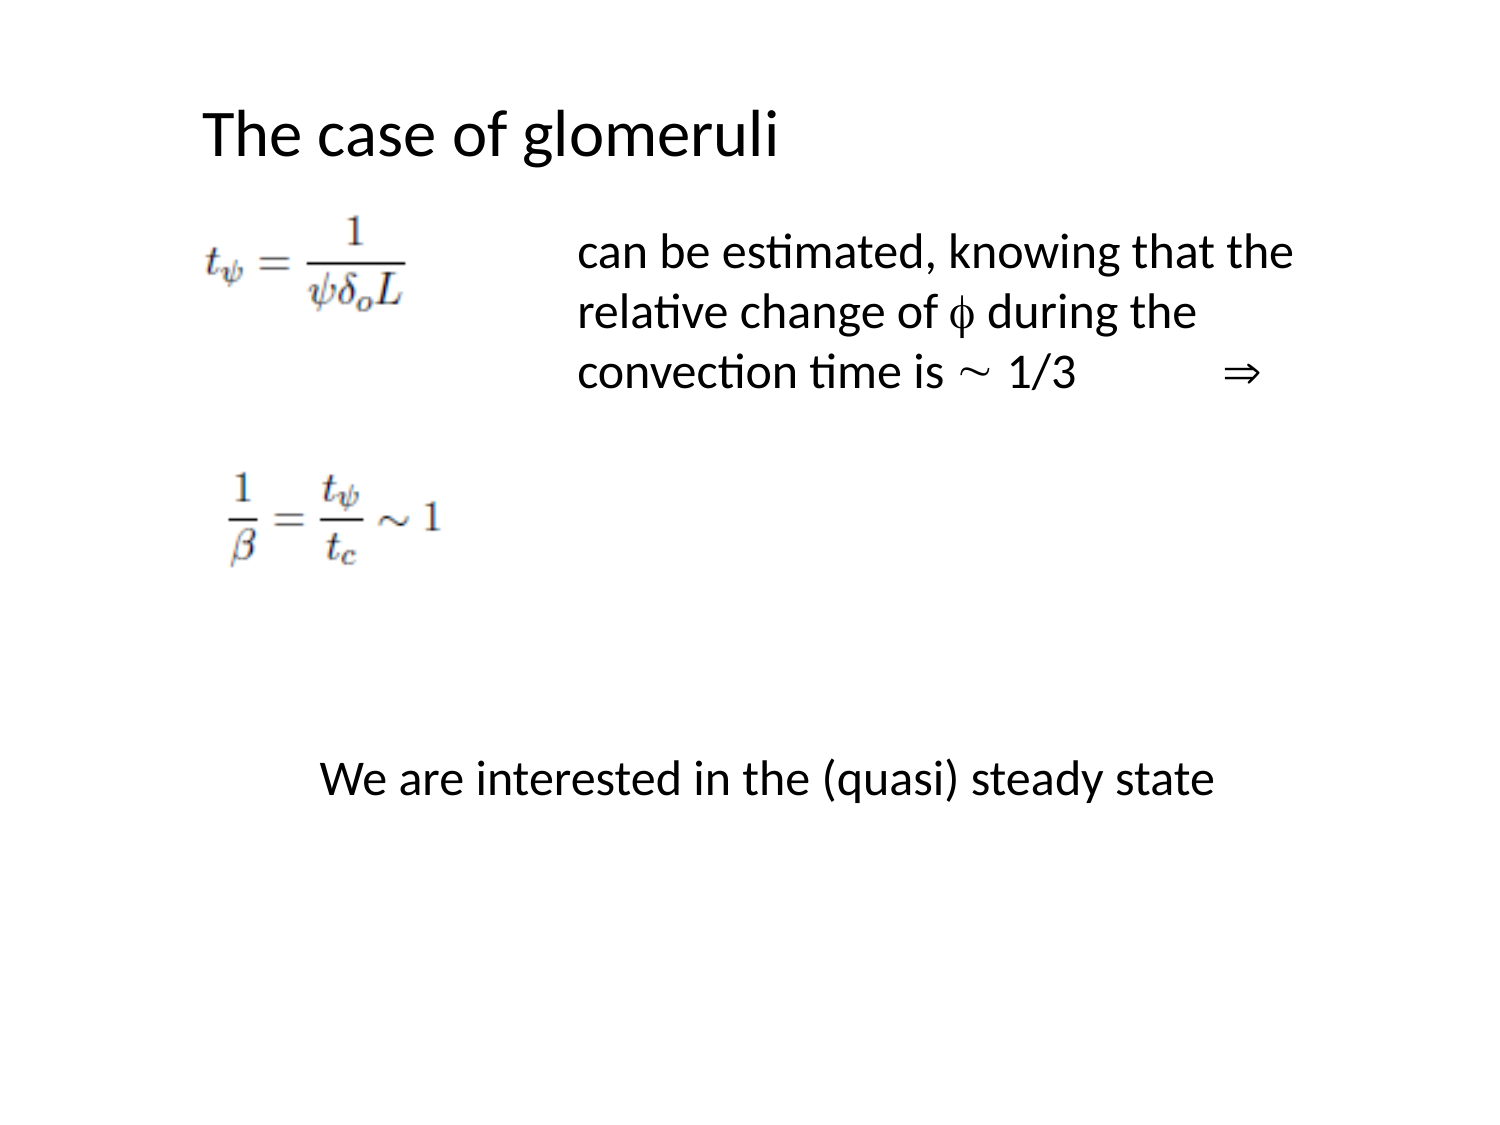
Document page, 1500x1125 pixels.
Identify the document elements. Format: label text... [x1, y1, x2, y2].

text_box The case of glomeruli [187, 81, 1301, 177]
text_box can be estimated, knowing that the relative change of  during the convection time is  1/3  [562, 210, 1383, 406]
text_box We are interested in the (quasi) steady state [187, 738, 1348, 813]
picture [210, 456, 446, 575]
picture [198, 198, 411, 323]
